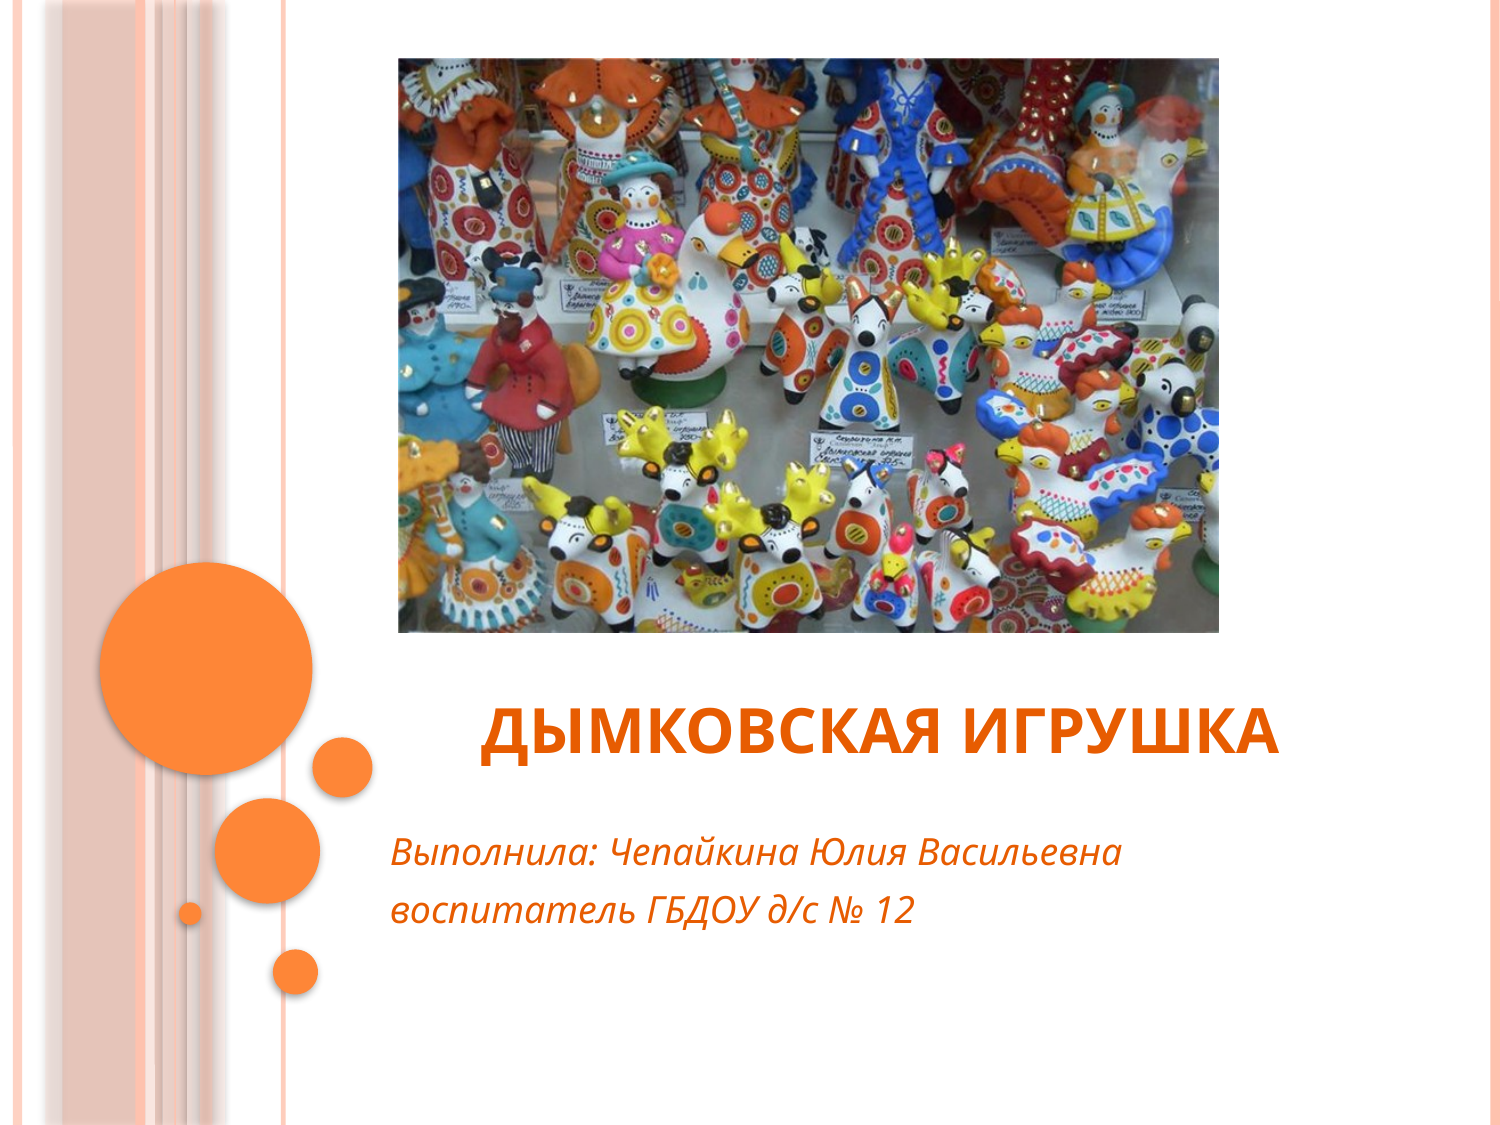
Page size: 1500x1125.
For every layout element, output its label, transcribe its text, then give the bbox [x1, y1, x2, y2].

subtitle Выполнила: Чепайкина Юлия Васильевна воспитатель ГБДОУ д/с № 12 [375, 820, 1388, 1046]
picture [397, 57, 1220, 634]
title Дымковская игрушка [375, 644, 1388, 774]
